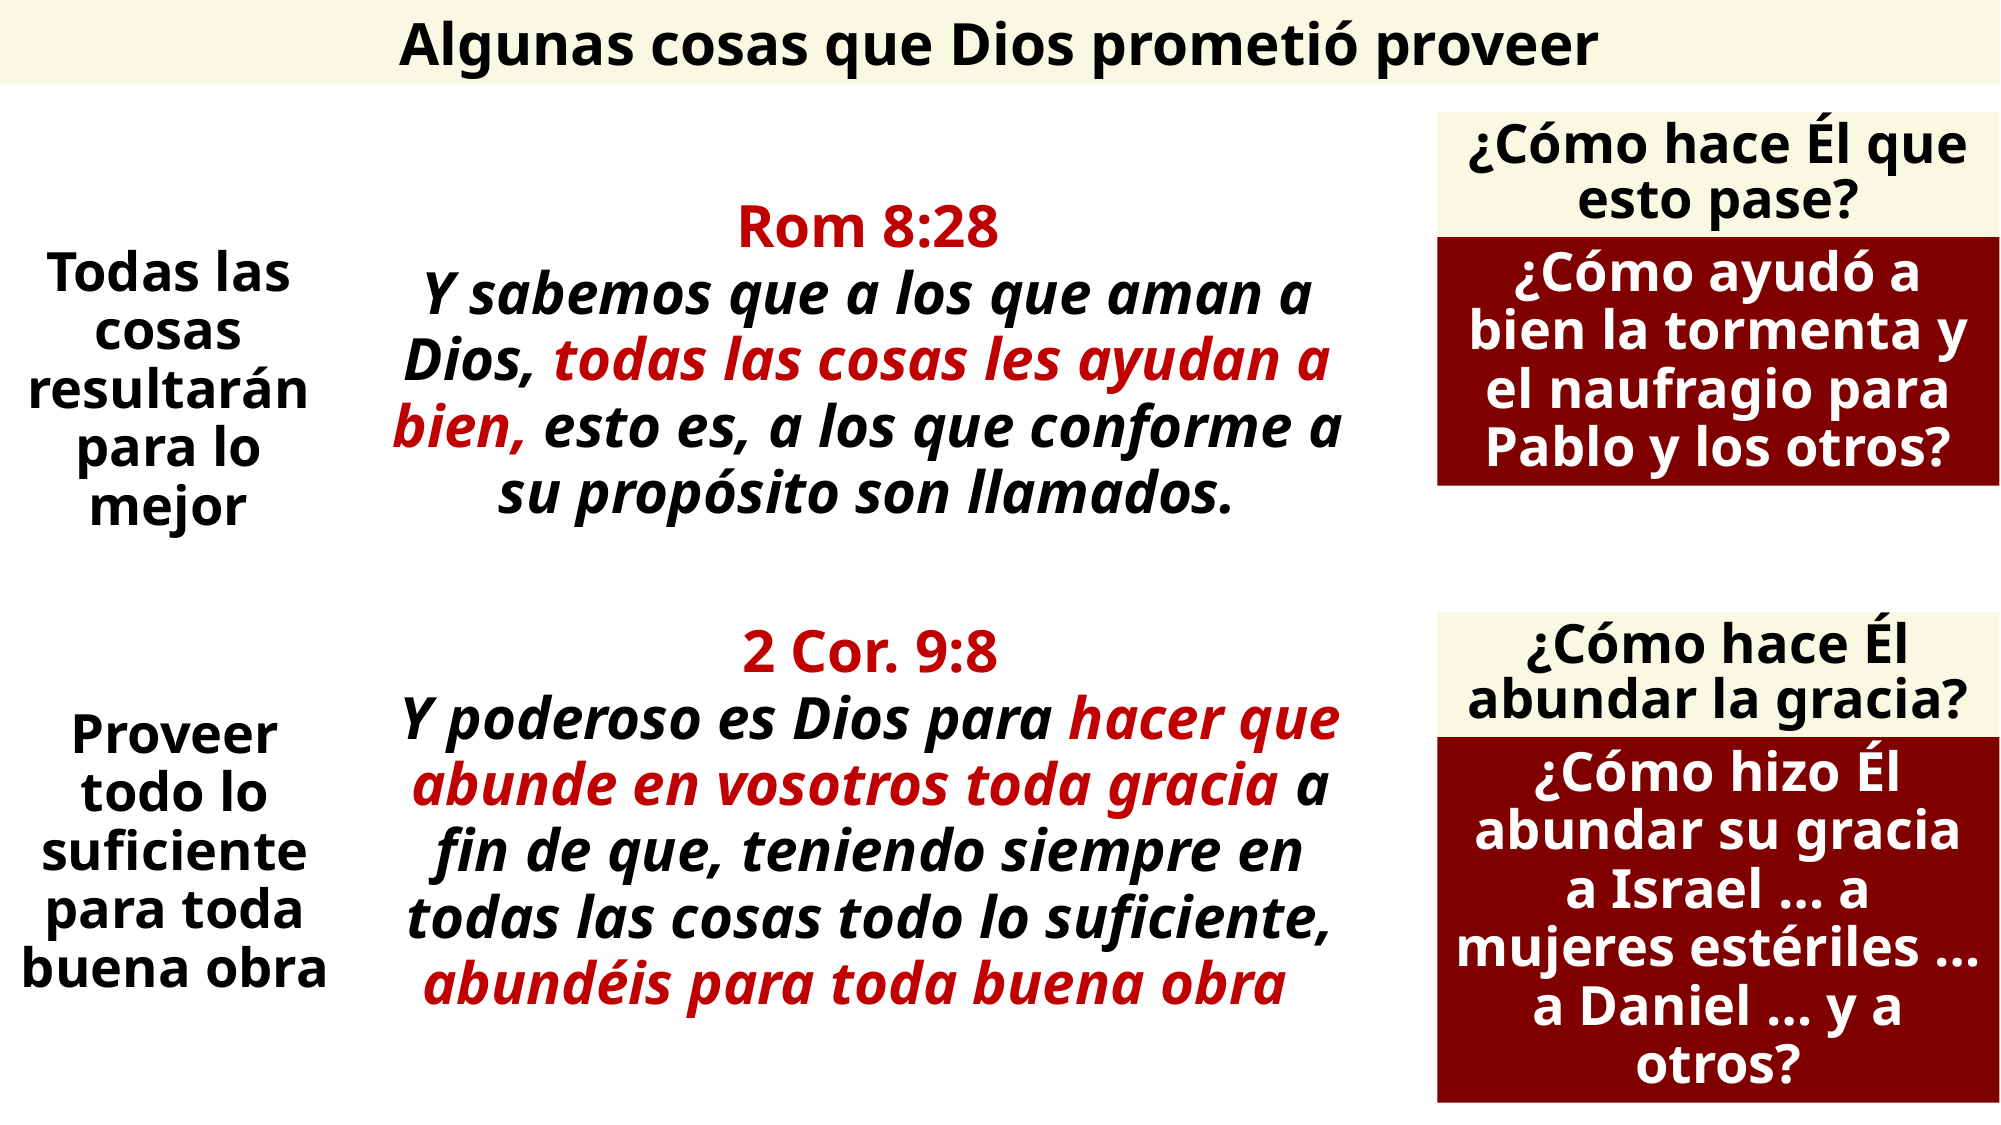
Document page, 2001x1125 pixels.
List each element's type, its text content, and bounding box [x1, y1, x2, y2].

text_box ¿Cómo hizo Él abundar su gracia a Israel … a mujeres estériles … a Daniel … y a otros? [1437, 737, 2000, 1103]
text_box 2 Cor. 9:8 Y poderoso es Dios para hacer que abunde en vosotros toda gracia a fin de que, teniendo siempre en todas las cosas todo lo suficiente, abundéis para toda buena obra; [357, 612, 1383, 1026]
text_box Proveer todo lo suficiente para toda buena obra [0, 698, 350, 1007]
text_box Rom 8:28 Y sabemos que a los que aman a Dios, todas las cosas les ayudan a bien, esto es, a los que conforme a su propósito son llamados. [355, 187, 1381, 535]
text_box ¿Cómo hace Él que esto pase? [1437, 112, 2000, 237]
text_box ¿Cómo hace Él abundar la gracia? [1437, 612, 2000, 737]
text_box ¿Cómo ayudó a bien la tormenta y el naufragio para Pablo y los otros? [1437, 237, 2000, 486]
text_box Algunas cosas que Dios prometió proveer [0, 0, 2000, 85]
text_box Todas las cosas resultarán para lo mejor [0, 237, 338, 545]
